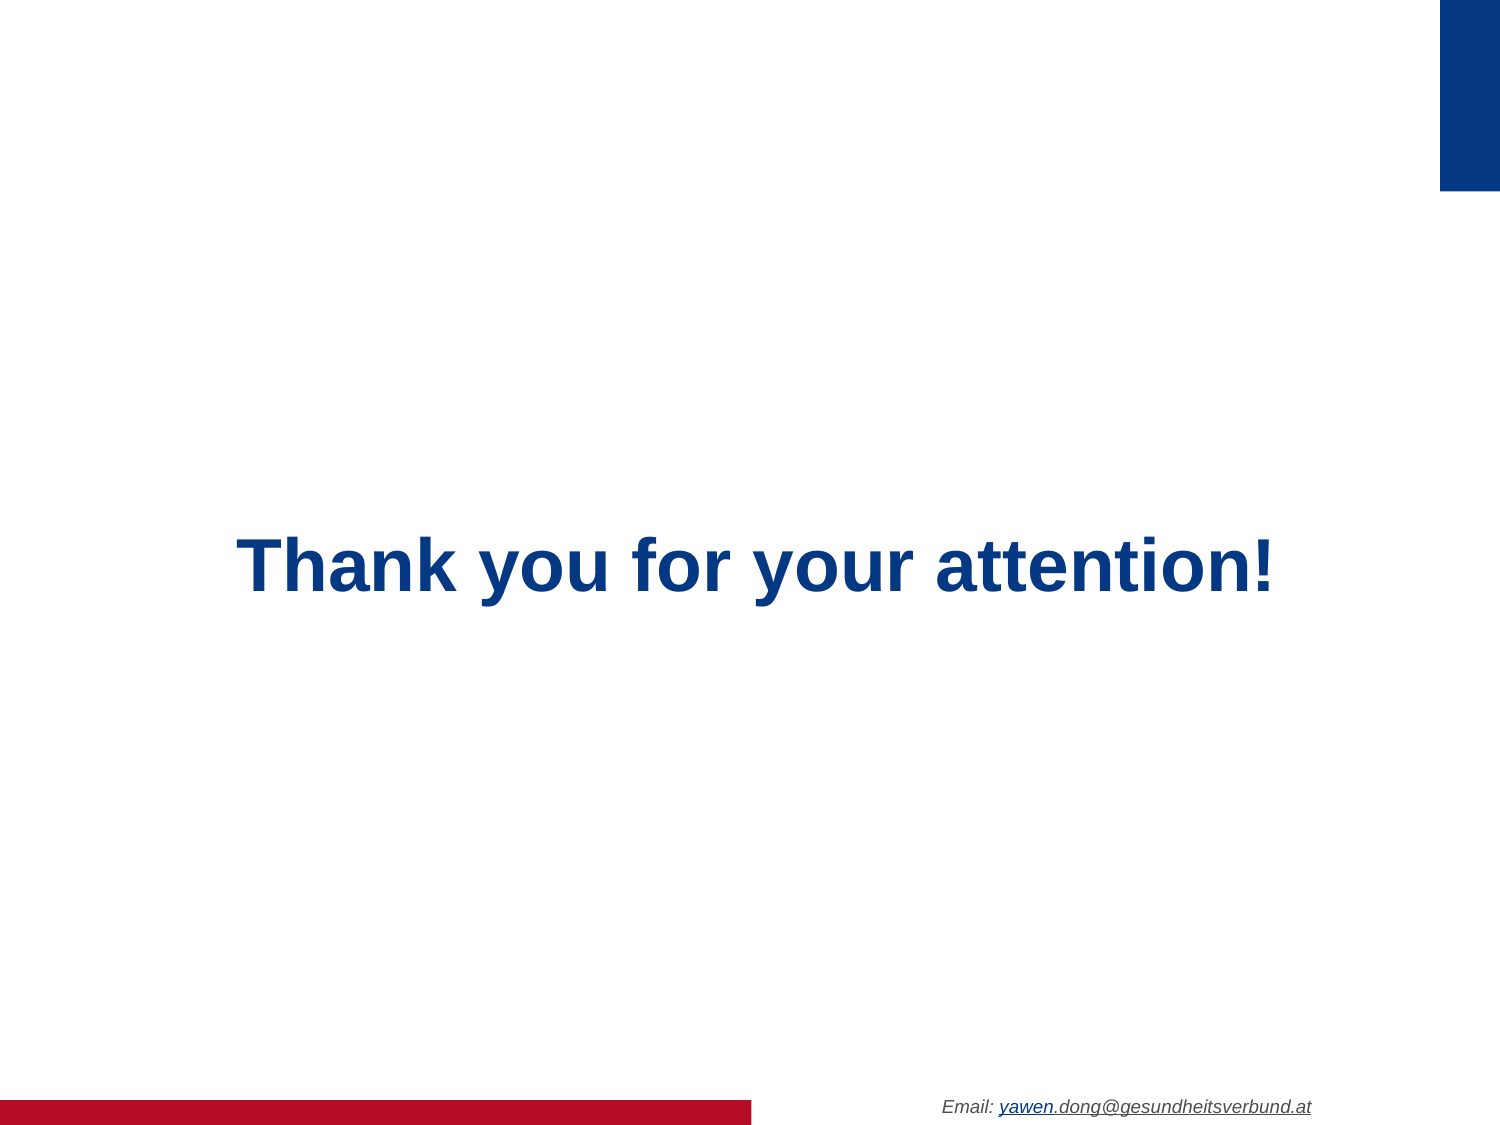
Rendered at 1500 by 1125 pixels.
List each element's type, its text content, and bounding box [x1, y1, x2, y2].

text_box Thank you for your attention! [206, 509, 1329, 615]
text_box Email: yawen.dong@gesundheitsverbund.at [927, 1087, 1435, 1125]
